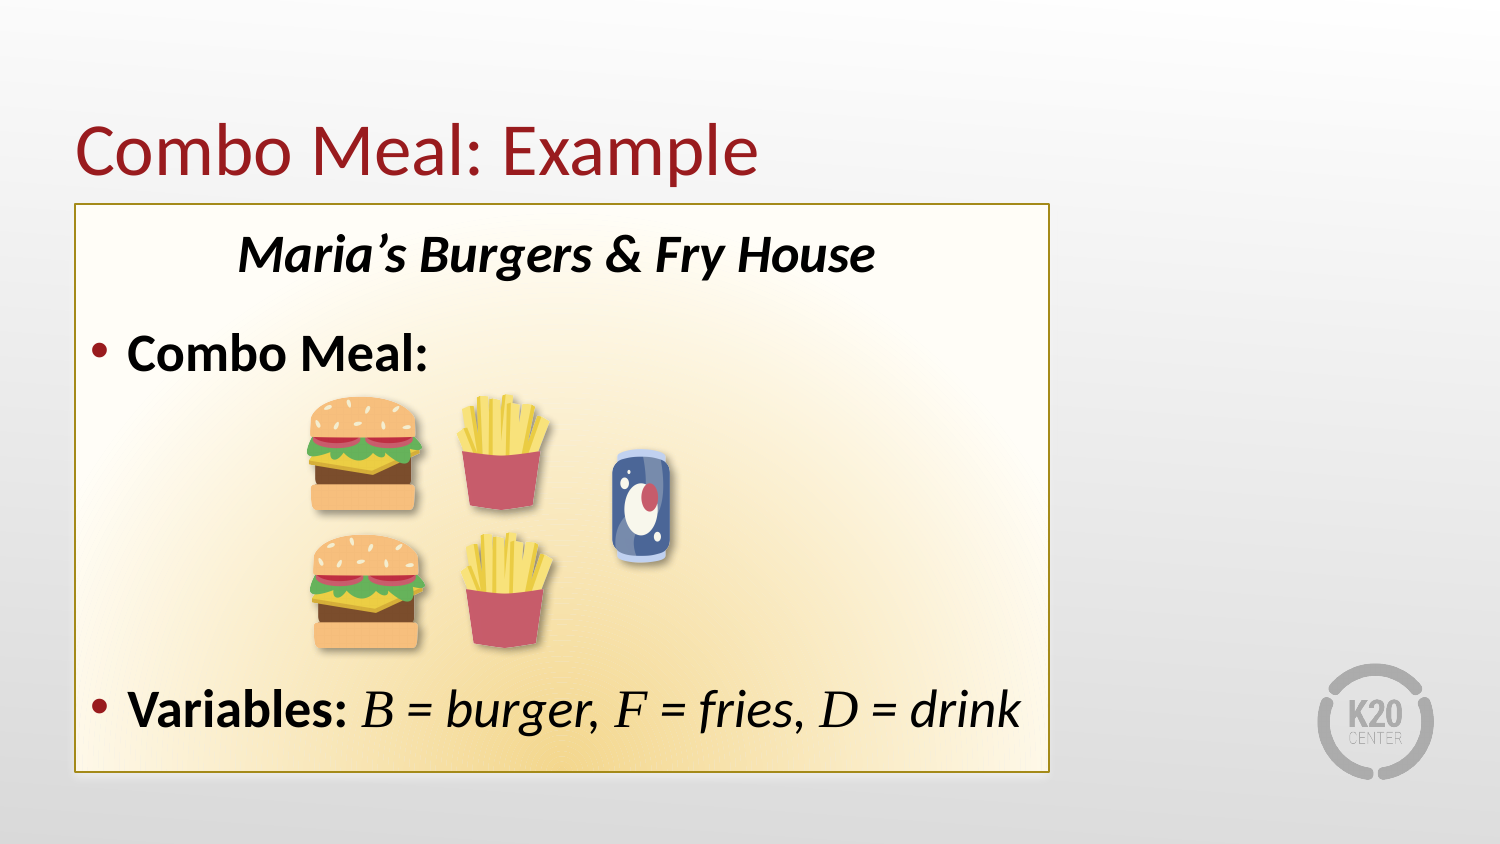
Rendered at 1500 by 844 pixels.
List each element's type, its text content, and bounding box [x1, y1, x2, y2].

text_box [74, 203, 1050, 773]
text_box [306, 392, 686, 651]
title Combo Meal: Example [75, 50, 1425, 191]
text_box Maria’s Burgers & Fry House Combo Meal: Variables: B = burger, F = fries, D = drink [75, 210, 1040, 774]
